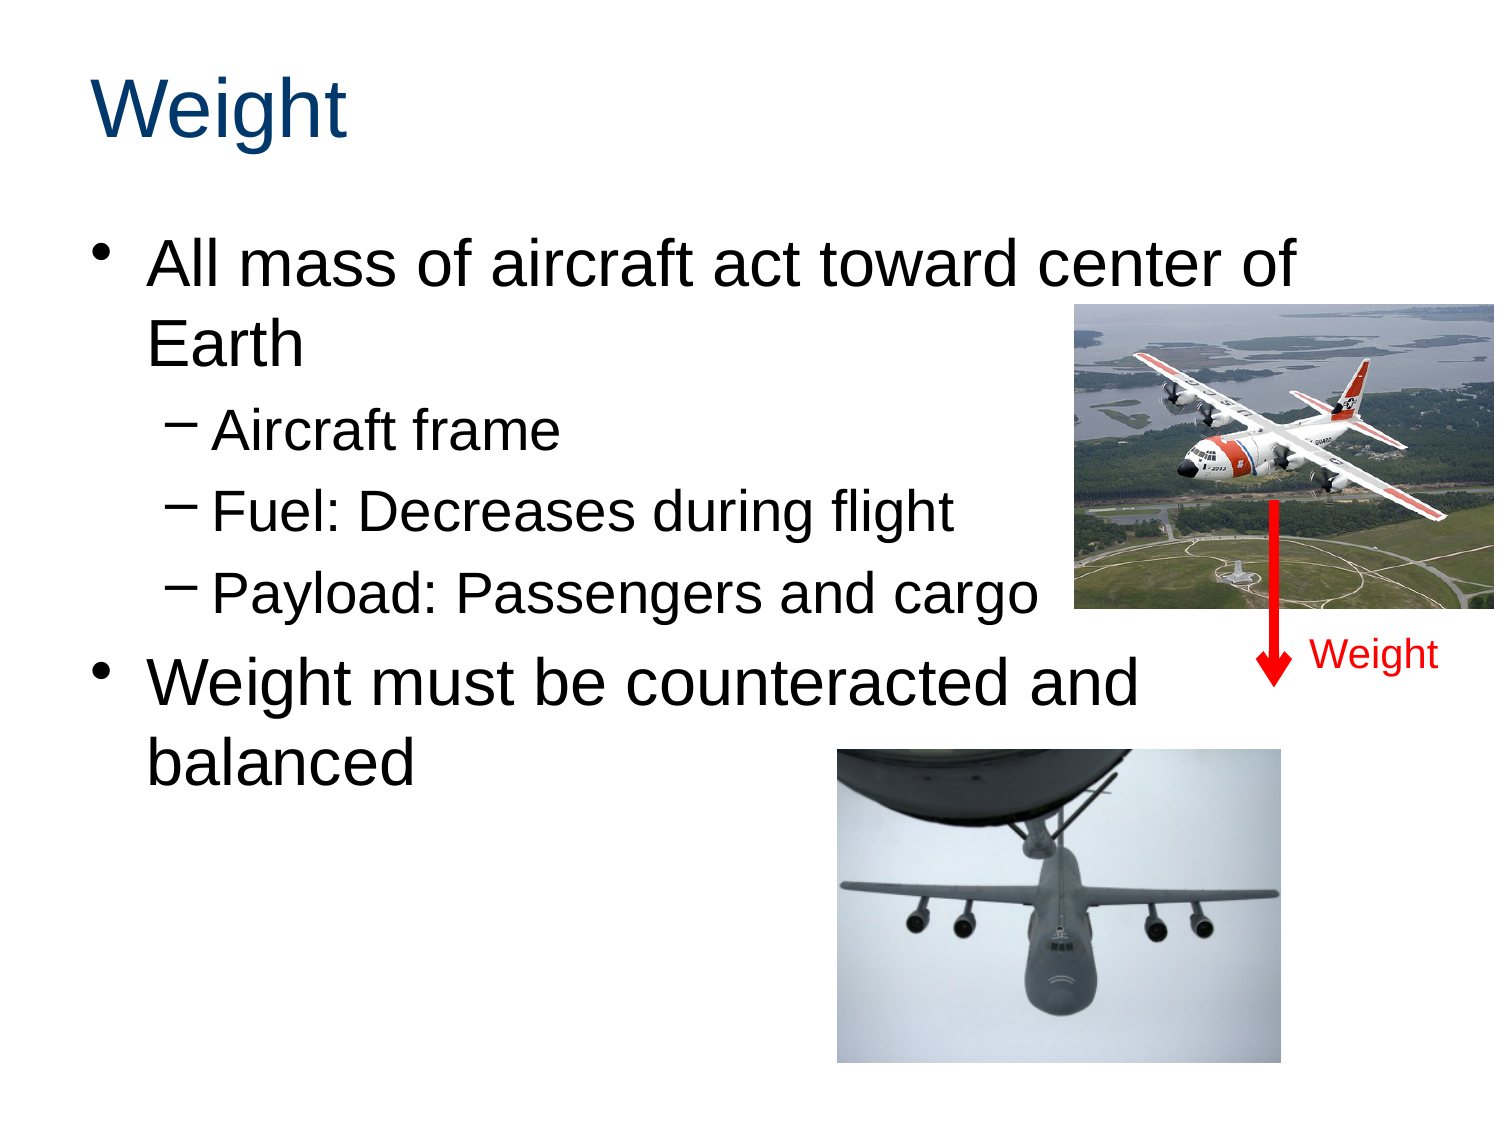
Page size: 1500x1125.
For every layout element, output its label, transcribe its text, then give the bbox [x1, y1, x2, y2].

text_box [1273, 499, 1455, 688]
list All mass of aircraft act toward center of Earth Aircraft frame Fuel: Decreases during flight Payload: Passengers and cargo Weight must be counteracted and balanced [74, 212, 1426, 1006]
picture [837, 749, 1281, 1063]
picture [1074, 304, 1494, 609]
title Weight [74, 44, 1426, 163]
